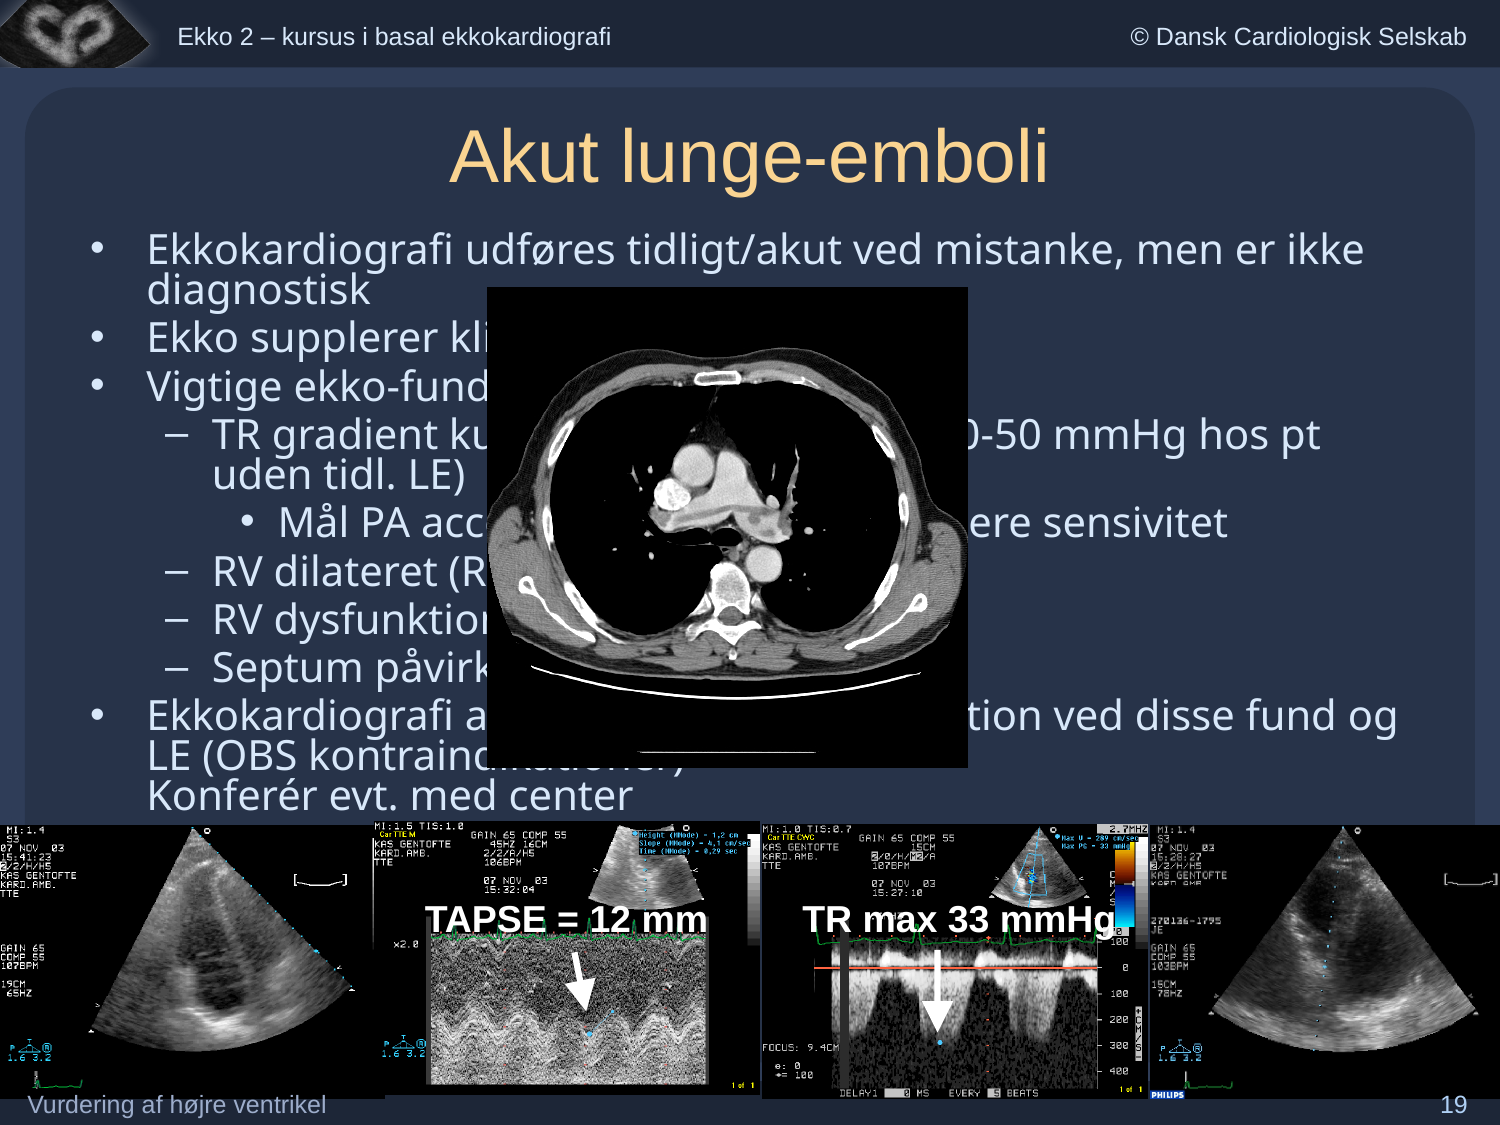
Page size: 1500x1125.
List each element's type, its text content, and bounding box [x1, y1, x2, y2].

text_box Vurdering af højre ventrikel [12, 1104, 488, 1119]
picture [487, 287, 968, 768]
title Akut lunge-emboli [74, 99, 1426, 224]
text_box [0, 824, 370, 1100]
picture [373, 820, 760, 1096]
picture [762, 824, 1149, 1100]
picture [0, 0, 185, 68]
list Ekkokardiografi udføres tidligt/akut ved mistanke, men er ikke diagnostisk Ekko supplerer kliniske fund Vigtige ekko-fund: TR gradient kun let forhøjet (aldrig > 40-50 mmHg hos pt uden tidl. LE) Mål PA accelerationstid, der har højere sensivitet RV dilateret (RV > LV) RV dysfunktion, ofte midtventrikulært Septum påvirket med ’D-form’ Ekkokardiografi afgiver trombolyse-indikation ved disse fund og LE (OBS kontraindikationer) Konferér evt. med center [74, 224, 1426, 823]
text_box 19 [1132, 1109, 1483, 1119]
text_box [1149, 824, 1500, 1100]
